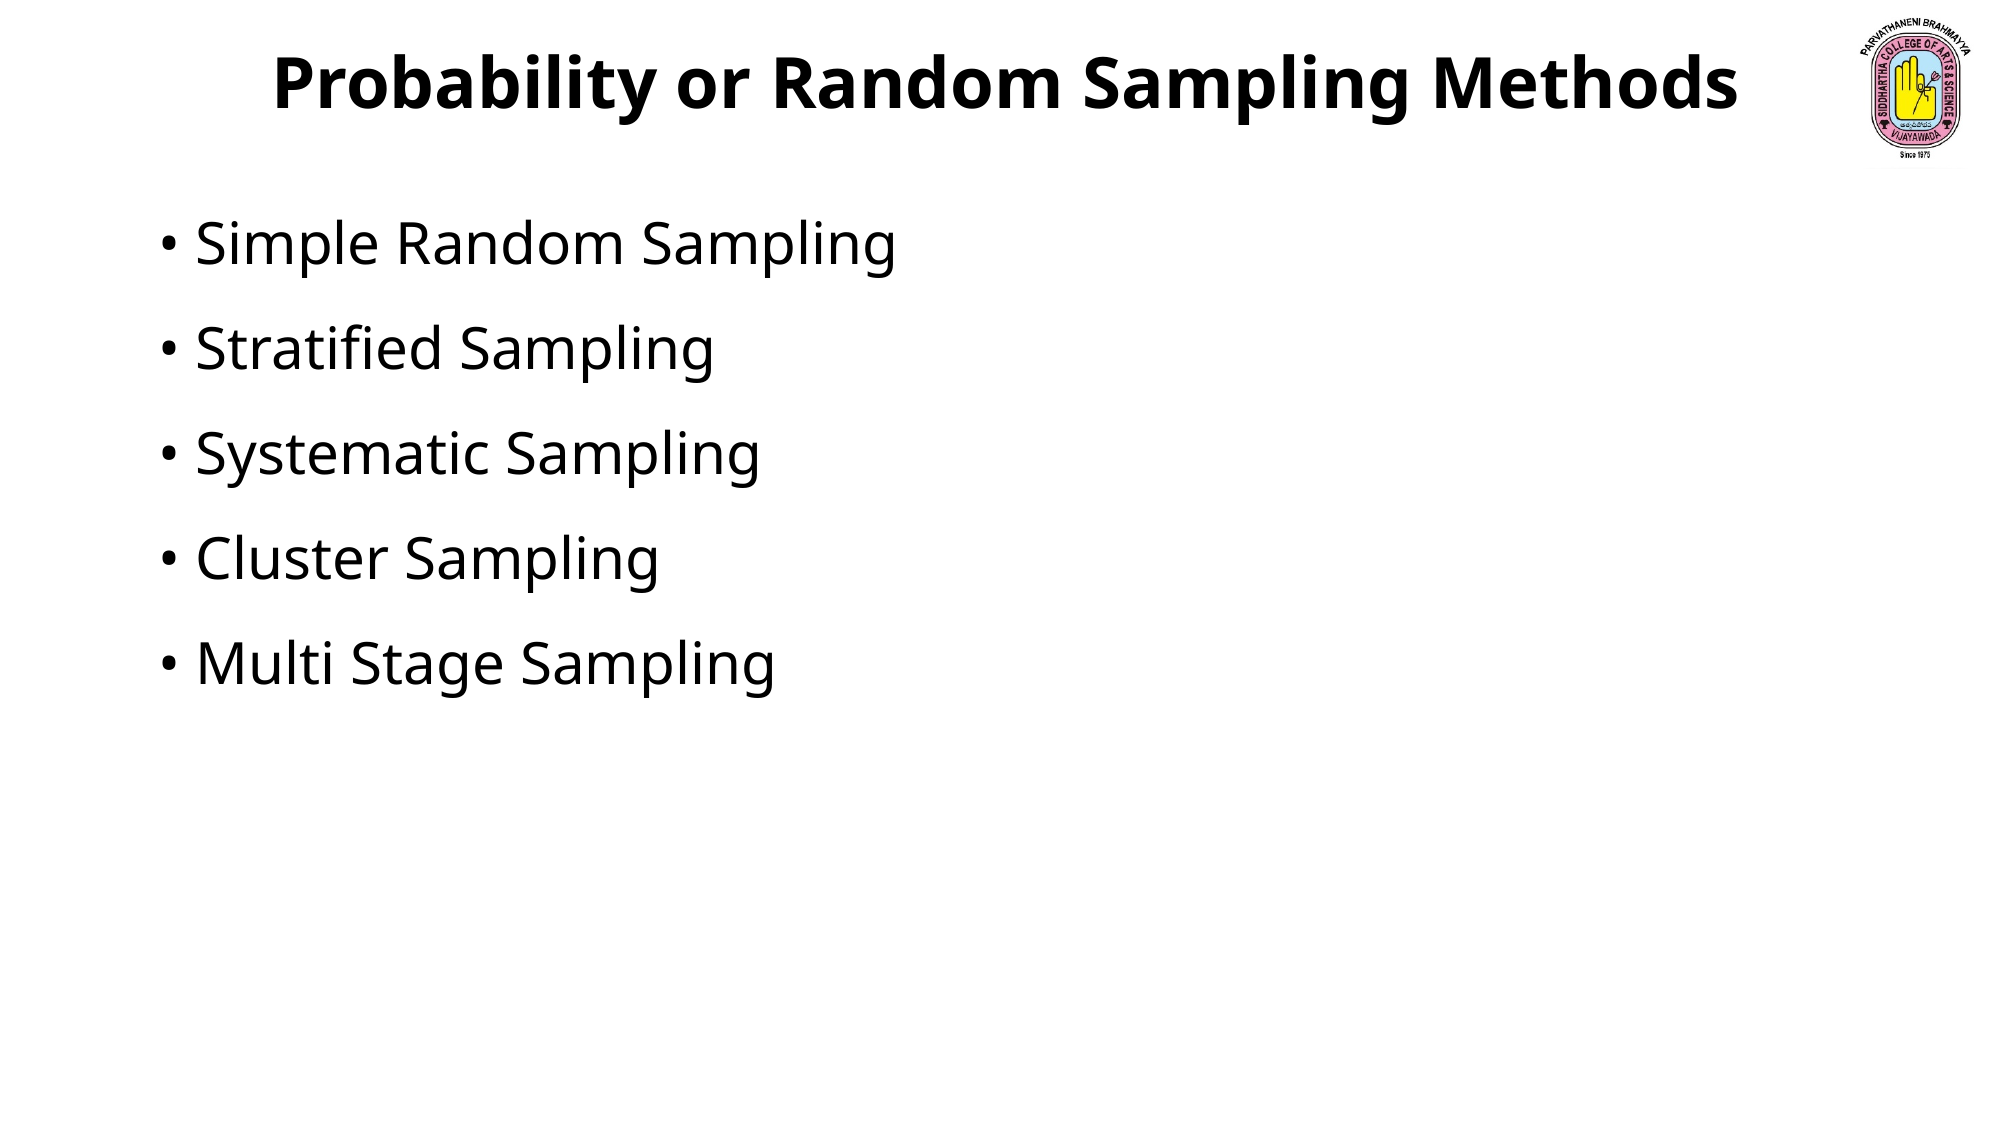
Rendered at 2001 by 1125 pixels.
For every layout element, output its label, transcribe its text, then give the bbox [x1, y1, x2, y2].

picture [1830, 0, 2000, 169]
text_box Probability or Random Sampling Methods [143, 30, 1869, 130]
text_box • Simple Random Sampling • Stratified Sampling • Systematic Sampling • Cluster Sampling • Multi Stage Sampling [143, 163, 1869, 1019]
